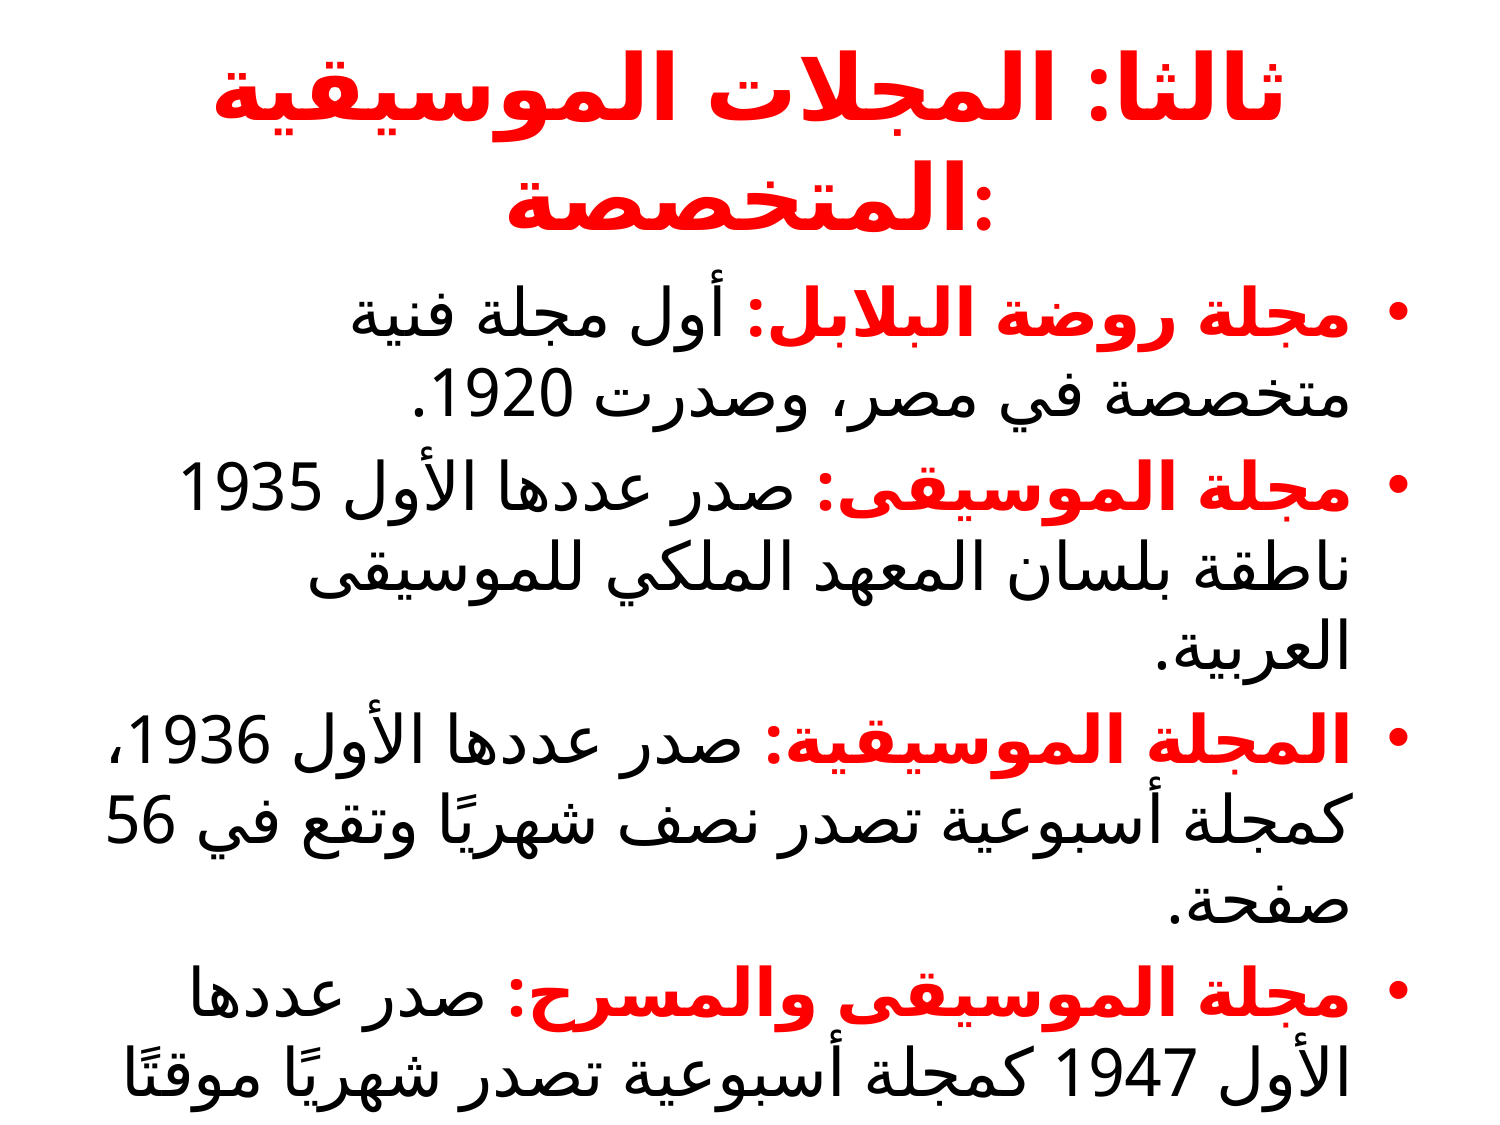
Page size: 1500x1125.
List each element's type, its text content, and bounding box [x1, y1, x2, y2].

title ثالثا: المجلات الموسيقية المتخصصة: [75, 45, 1425, 233]
list مجلة روضة البلابل: أول مجلة فنية متخصصة في مصر، وصدرت 1920. مجلة الموسيقى: صدر عددها الأول 1935 ناطقة بلسان المعهد الملكي للموسيقى العربية. المجلة الموسيقية: صدر عددها الأول 1936، كمجلة أسبوعية تصدر نصف شهريًا وتقع في 56 صفحة. مجلة الموسيقى والمسرح: صدر عددها الأول 1947 كمجلة أسبوعية تصدر شهريًا موقتًا وتقع في 42 صفحة. [75, 262, 1425, 1005]
